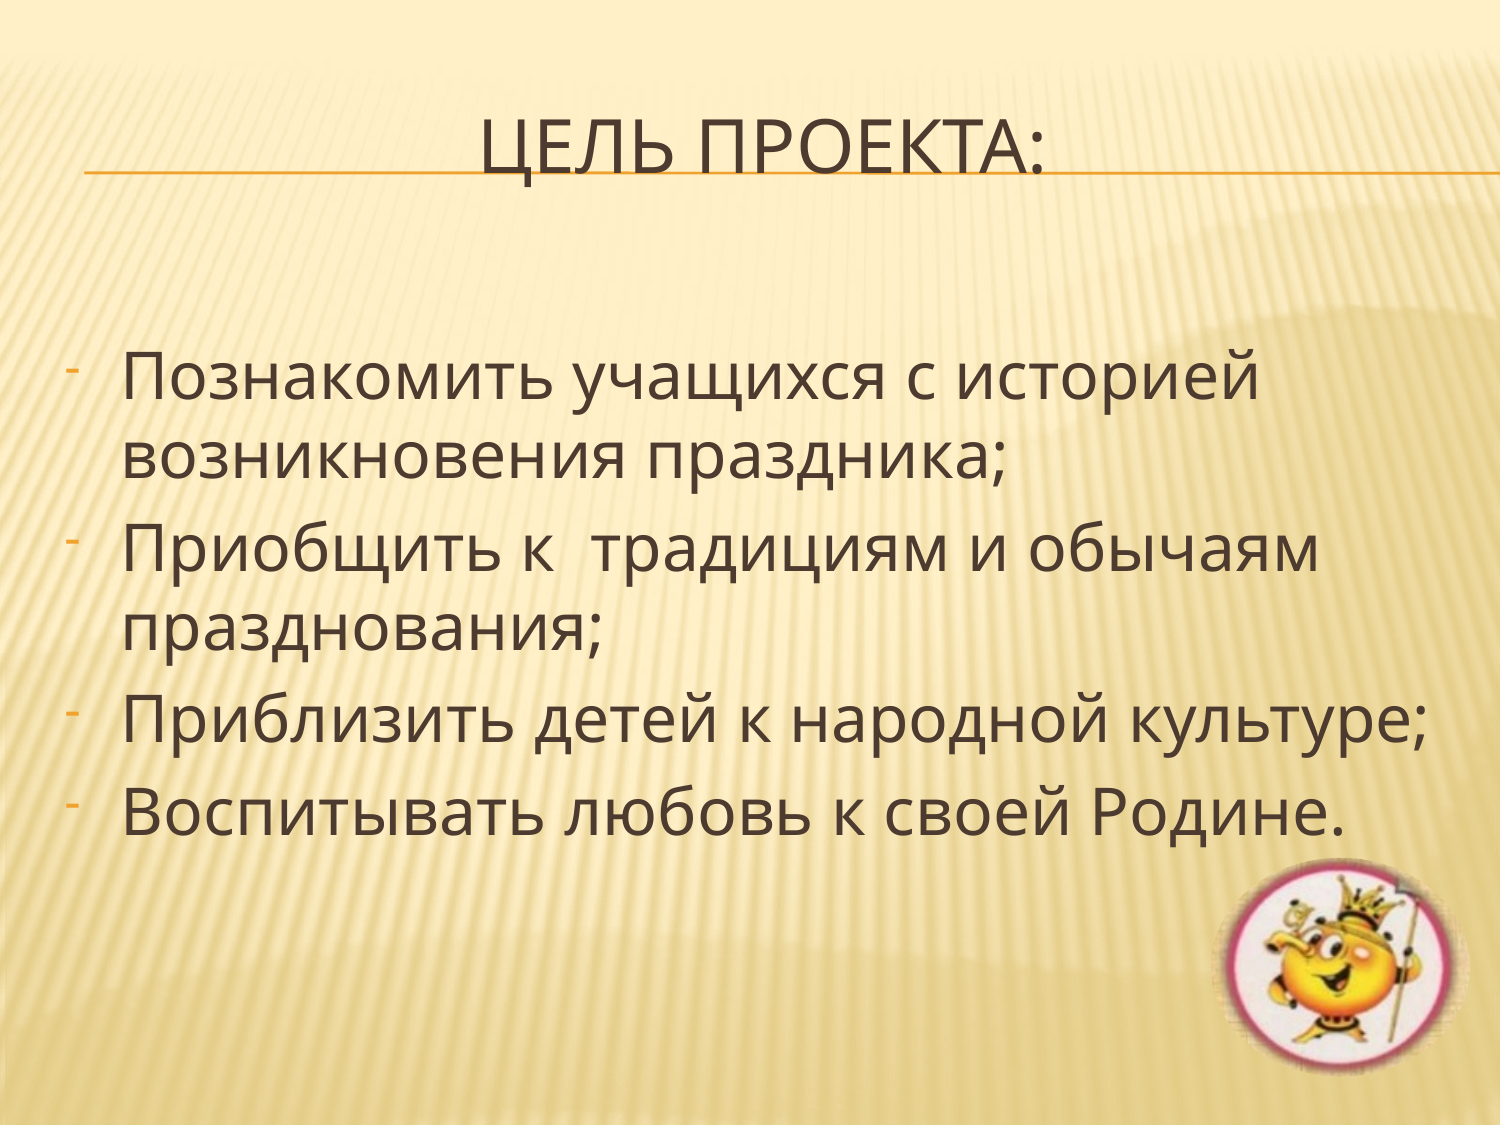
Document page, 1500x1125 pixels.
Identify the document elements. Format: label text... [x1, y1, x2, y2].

text_box Цель проекта: [49, 74, 1475, 213]
text_box Познакомить учащихся с историей возникновения праздника; Приобщить к традициям и обычаям празднования; Приблизить детей к народной культуре; Воспитывать любовь к своей Родине. [49, 326, 1475, 858]
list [1210, 857, 1471, 1077]
